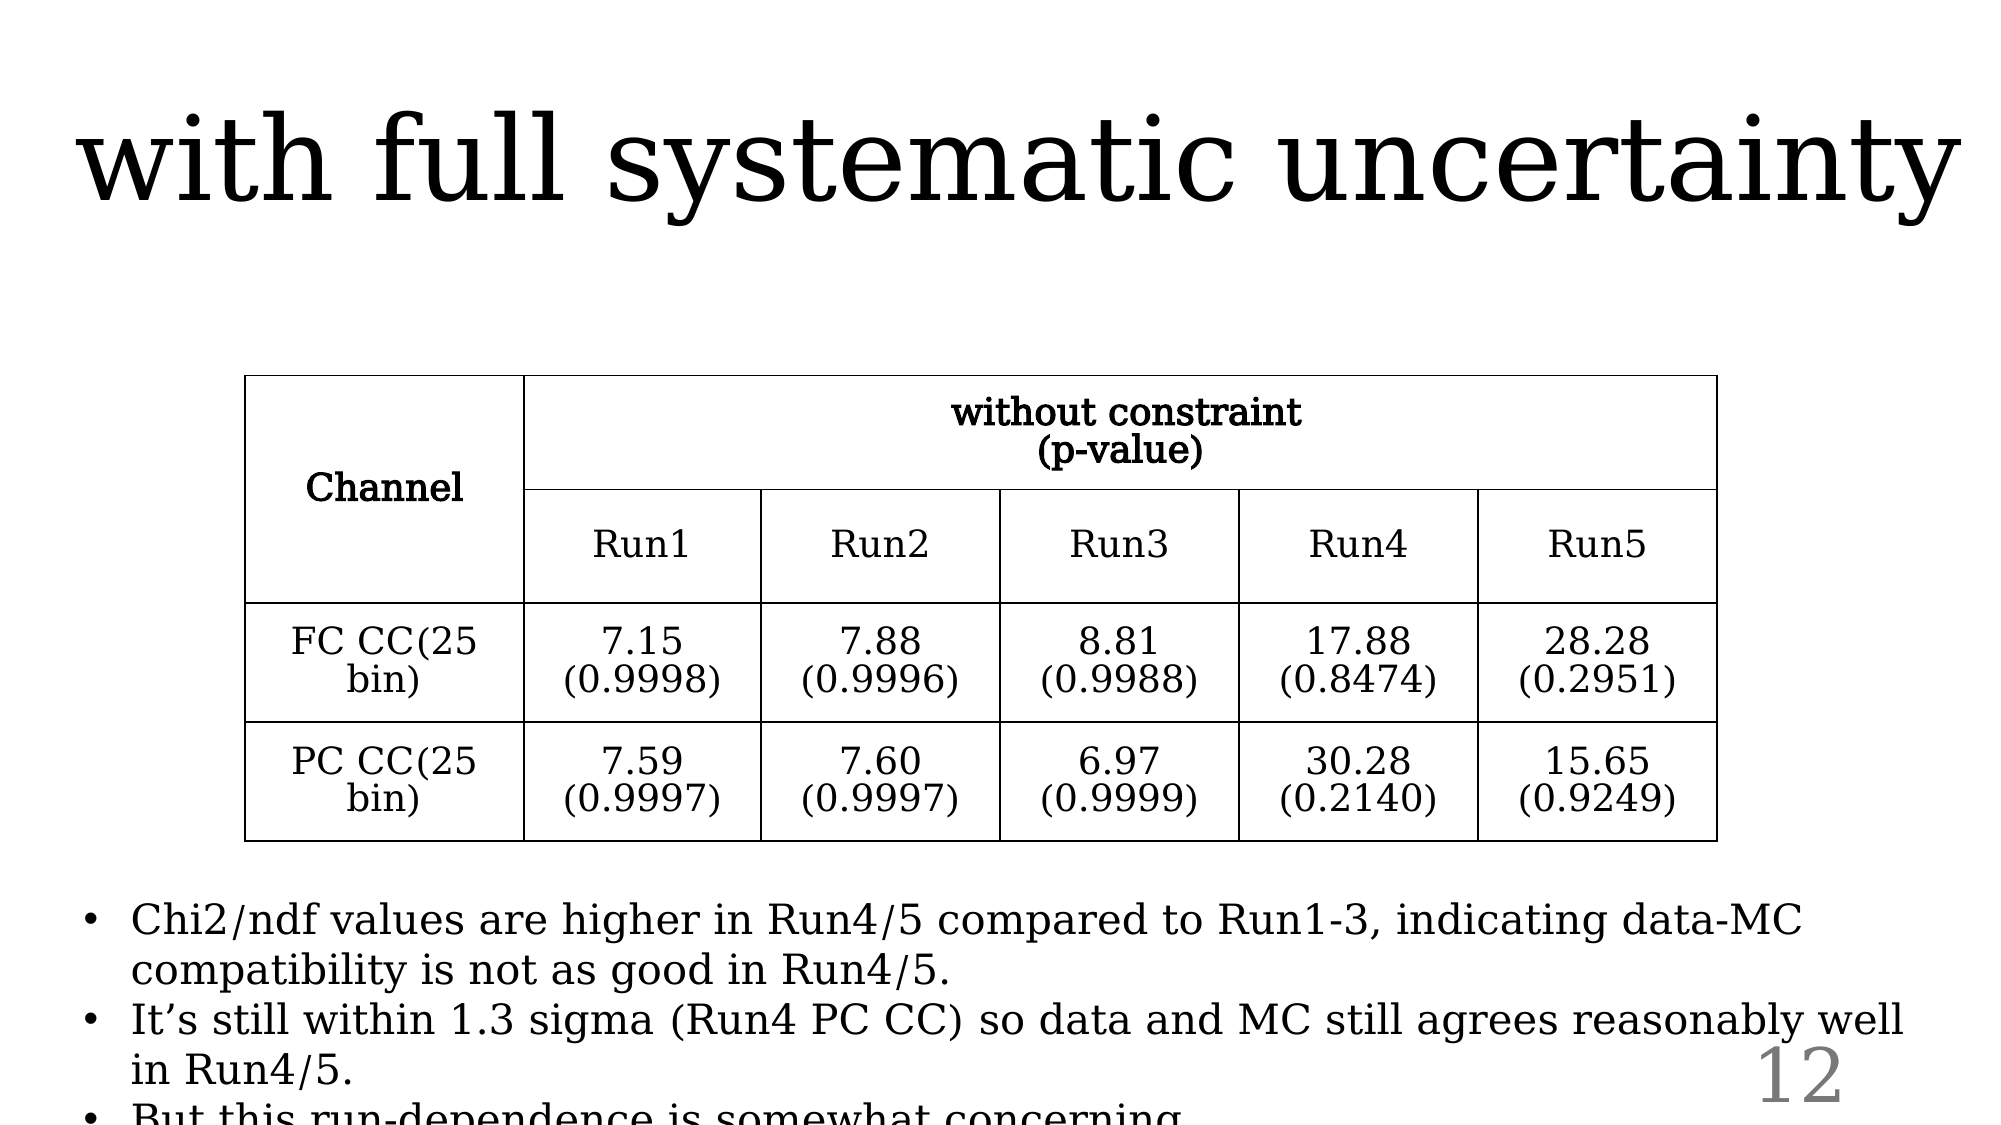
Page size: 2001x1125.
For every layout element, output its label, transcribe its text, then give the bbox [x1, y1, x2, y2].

slide_number 12 [1412, 1042, 1863, 1103]
